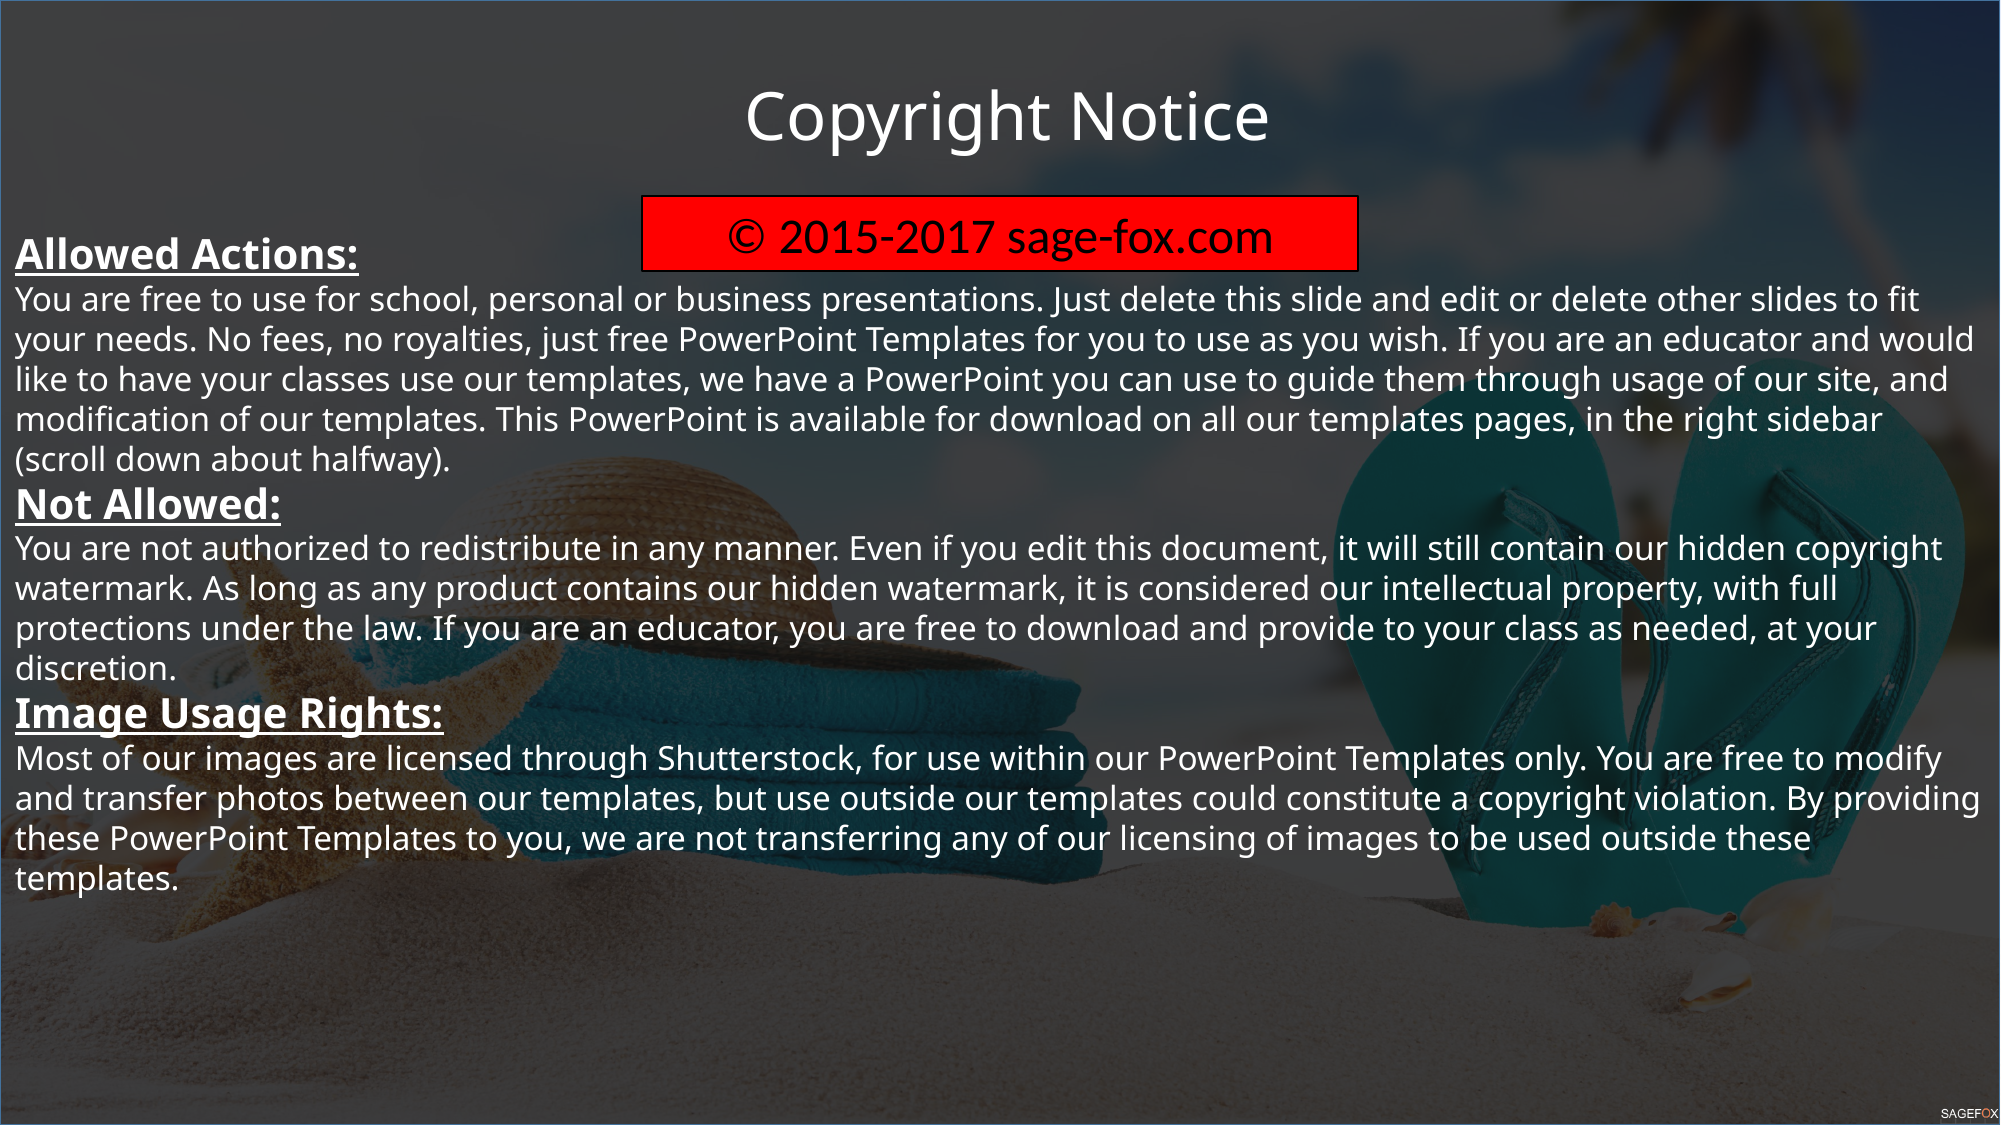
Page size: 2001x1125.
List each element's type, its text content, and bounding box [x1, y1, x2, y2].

text_box © 2015-2017 sage-fox.com [641, 196, 1358, 272]
text_box Allowed Actions: You are free to use for school, personal or business presentations. Just delete this slide and edit or delete other slides to fit your needs. No fees, no royalties, just free PowerPoint Templates for you to use as you wish. If you are an educator and would like to have your classes use our templates, we have a PowerPoint you can use to guide them through usage of our site, and modification of our templates. This PowerPoint is available for download on all our templates pages, in the right sidebar (scroll down about halfway). Not Allowed: You are not authorized to redistribute in any manner. Even if you edit this document, it will still contain our hidden copyright watermark. As long as any product contains our hidden watermark, it is considered our intellectual property, with full protections under the law. If you are an educator, you are free to download and provide to your class as needed, at your discretion. Image Usage Rights: Most of our images are licensed through Shutterstock, for use within our PowerPoint Templates only. You are free to modify and transfer photos between our templates, but use outside our templates could constitute a copyright violation. By providing these PowerPoint Templates to you, we are not transferring any of our licensing of images to be used outside these templates. [0, 0, 2000, 1125]
title Copyright Notice [493, 60, 1524, 178]
